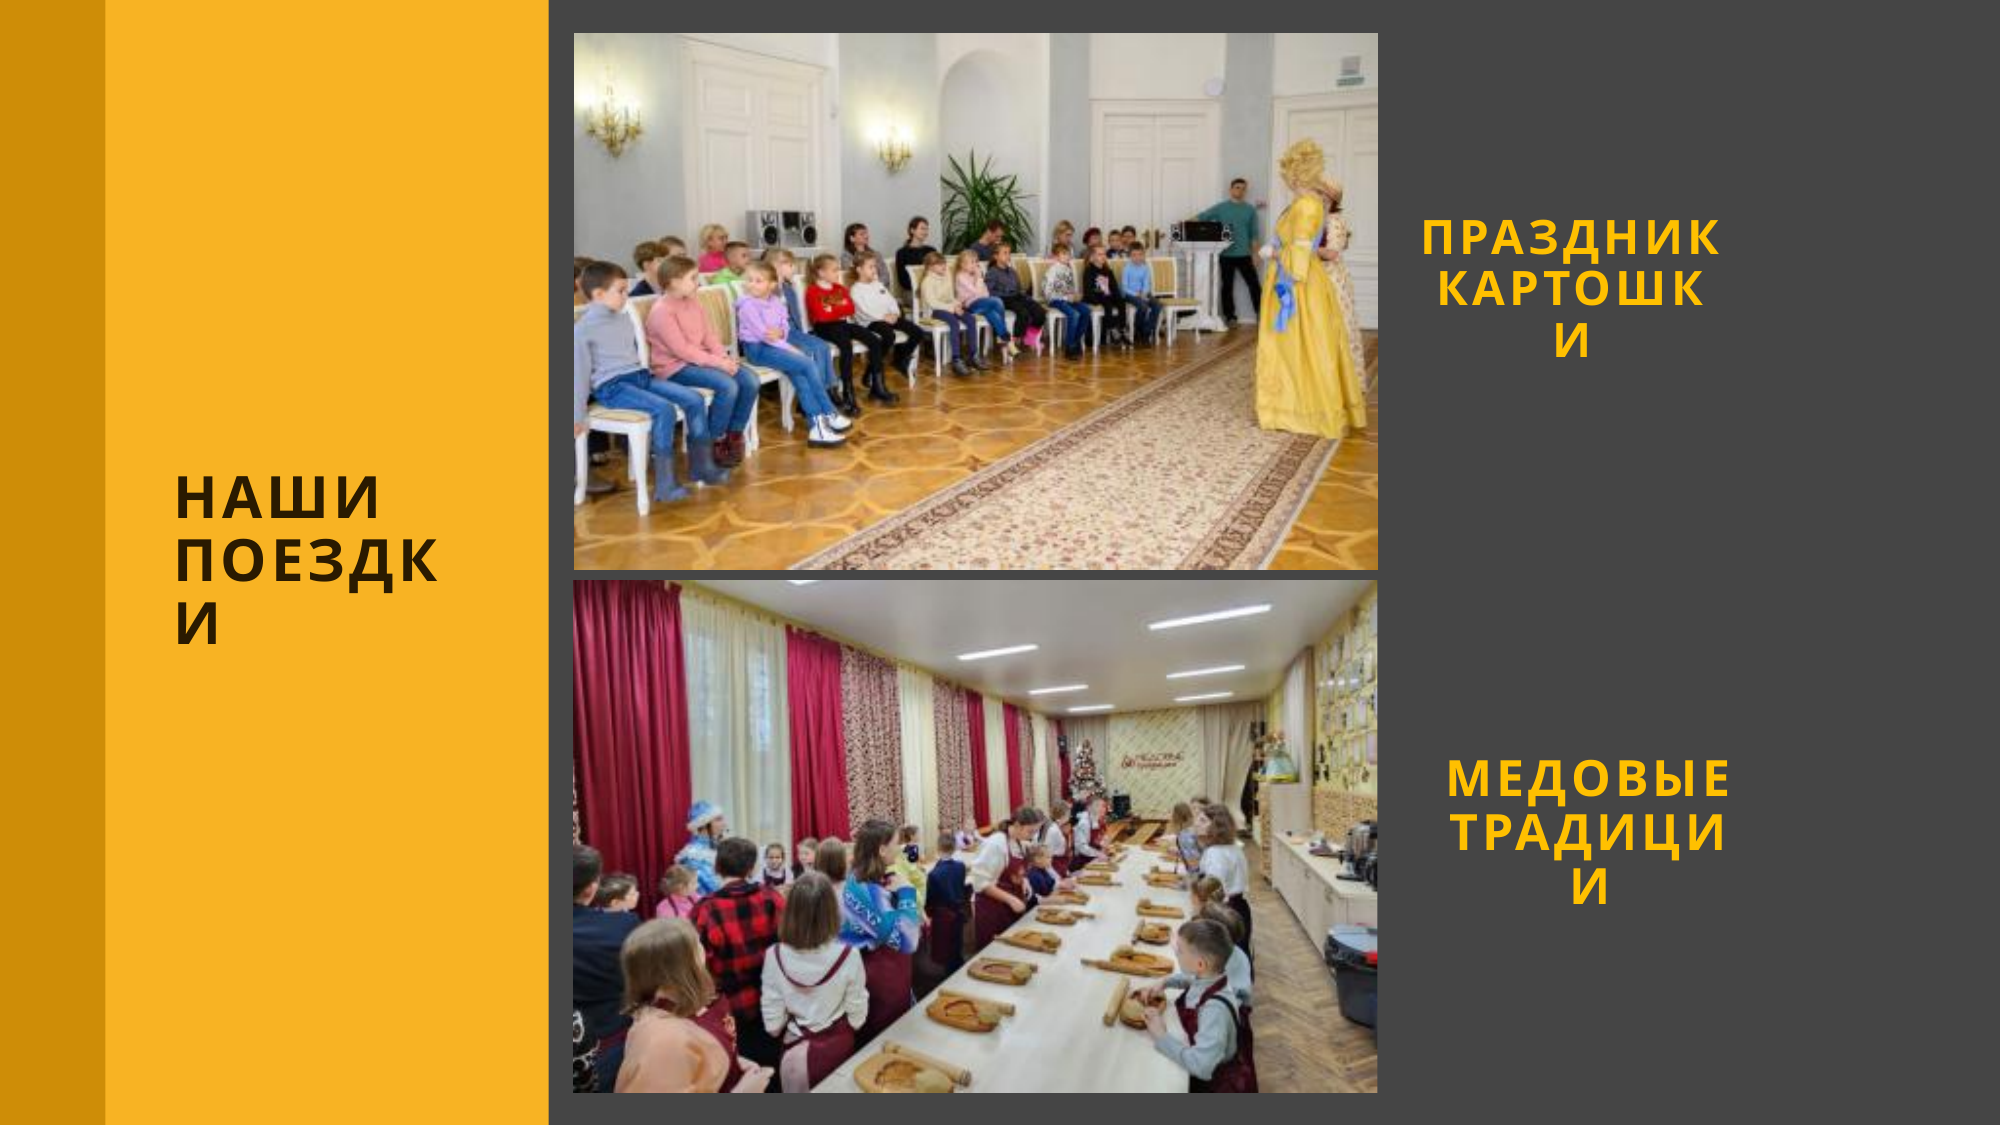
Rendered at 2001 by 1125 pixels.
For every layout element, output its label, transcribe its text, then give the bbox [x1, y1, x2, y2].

picture [574, 33, 1378, 570]
text_box [550, 0, 2000, 1125]
text_box [0, 0, 107, 1125]
picture [573, 580, 1378, 1093]
title Наши поездки [158, 222, 497, 903]
text_box Праздник картошки [1403, 184, 1741, 397]
text_box [107, 0, 550, 1125]
text_box Медовые традиции [1421, 728, 1759, 941]
